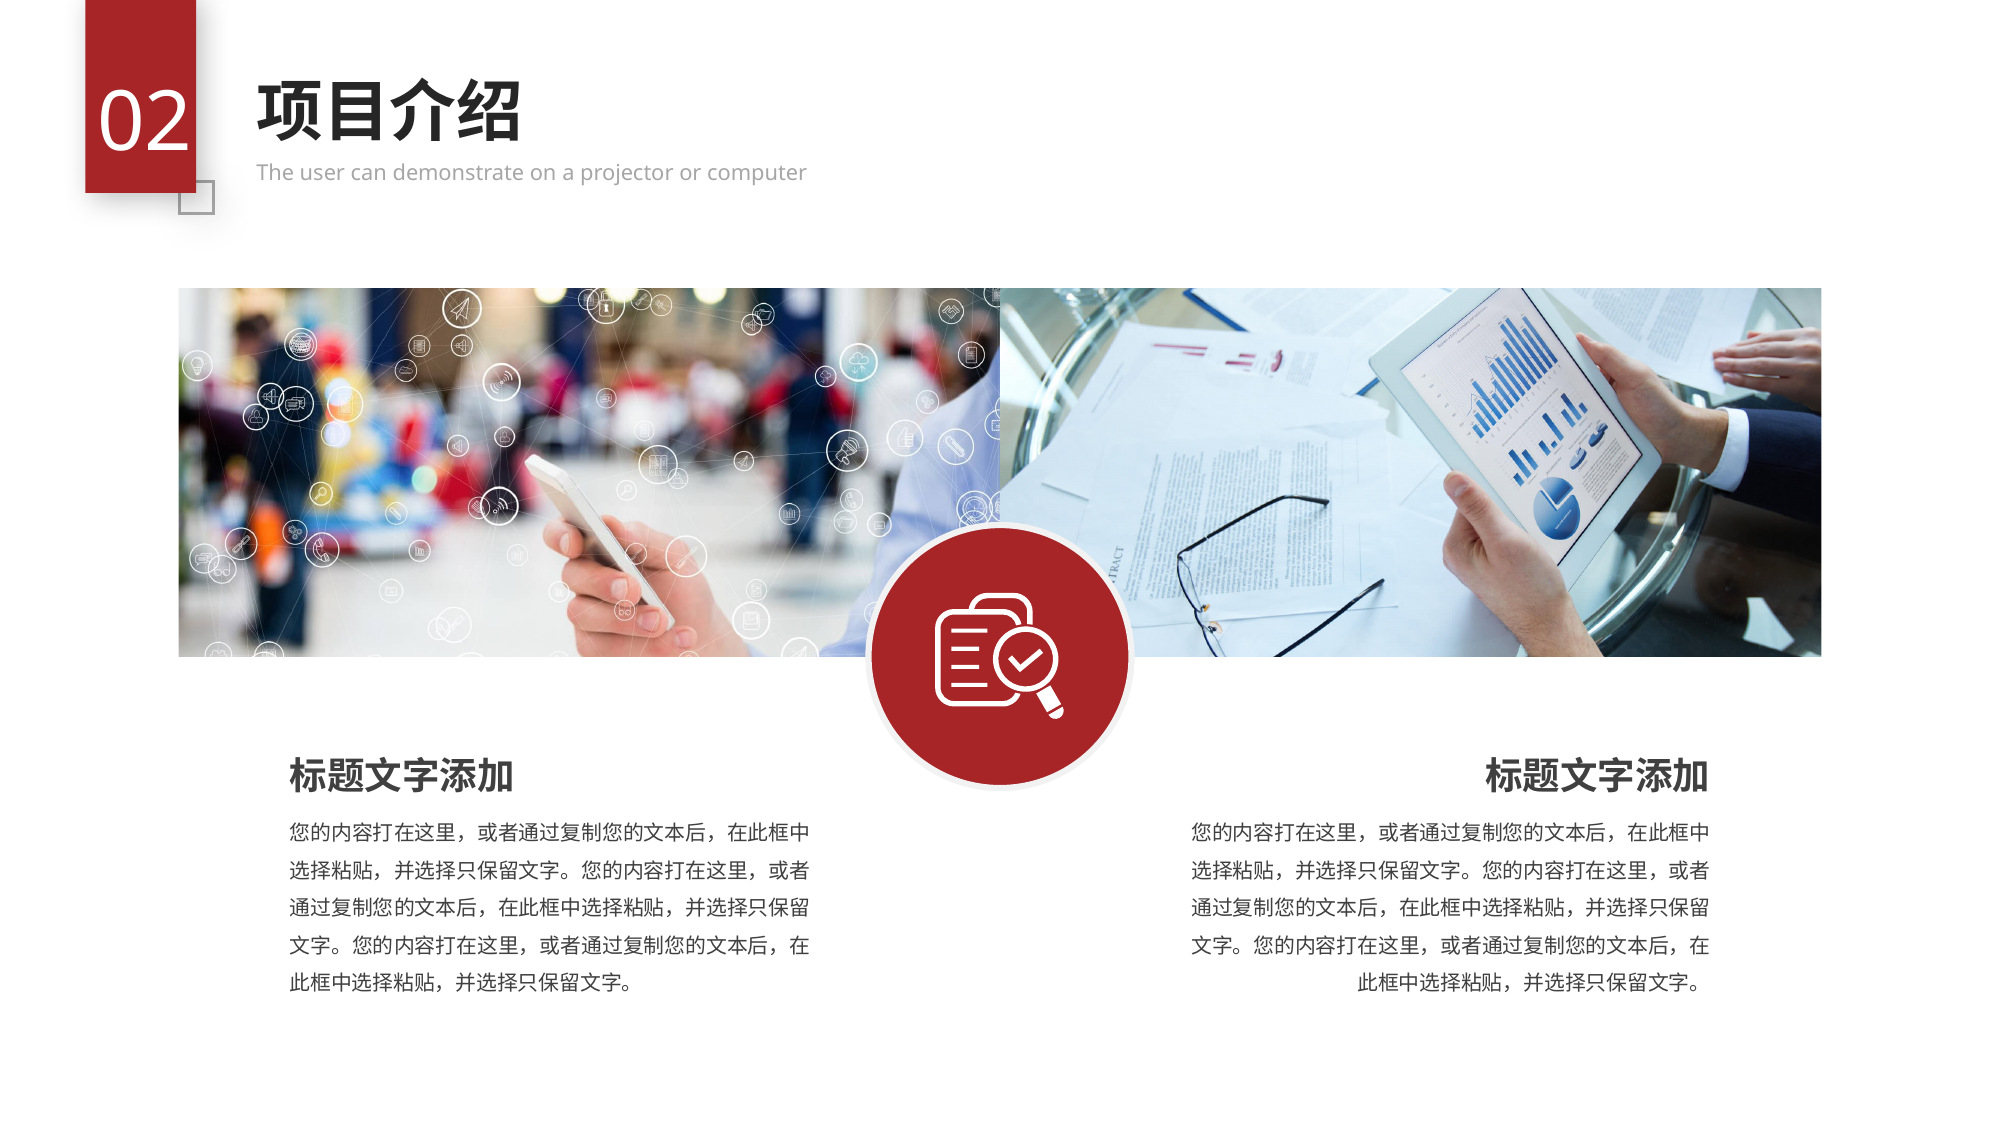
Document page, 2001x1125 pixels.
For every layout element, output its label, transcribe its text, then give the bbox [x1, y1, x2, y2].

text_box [241, 60, 941, 193]
text_box [999, 287, 1822, 657]
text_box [1174, 744, 1725, 1001]
text_box 02 [68, 60, 221, 175]
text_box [868, 524, 1132, 789]
text_box [177, 287, 999, 657]
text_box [274, 744, 825, 1005]
